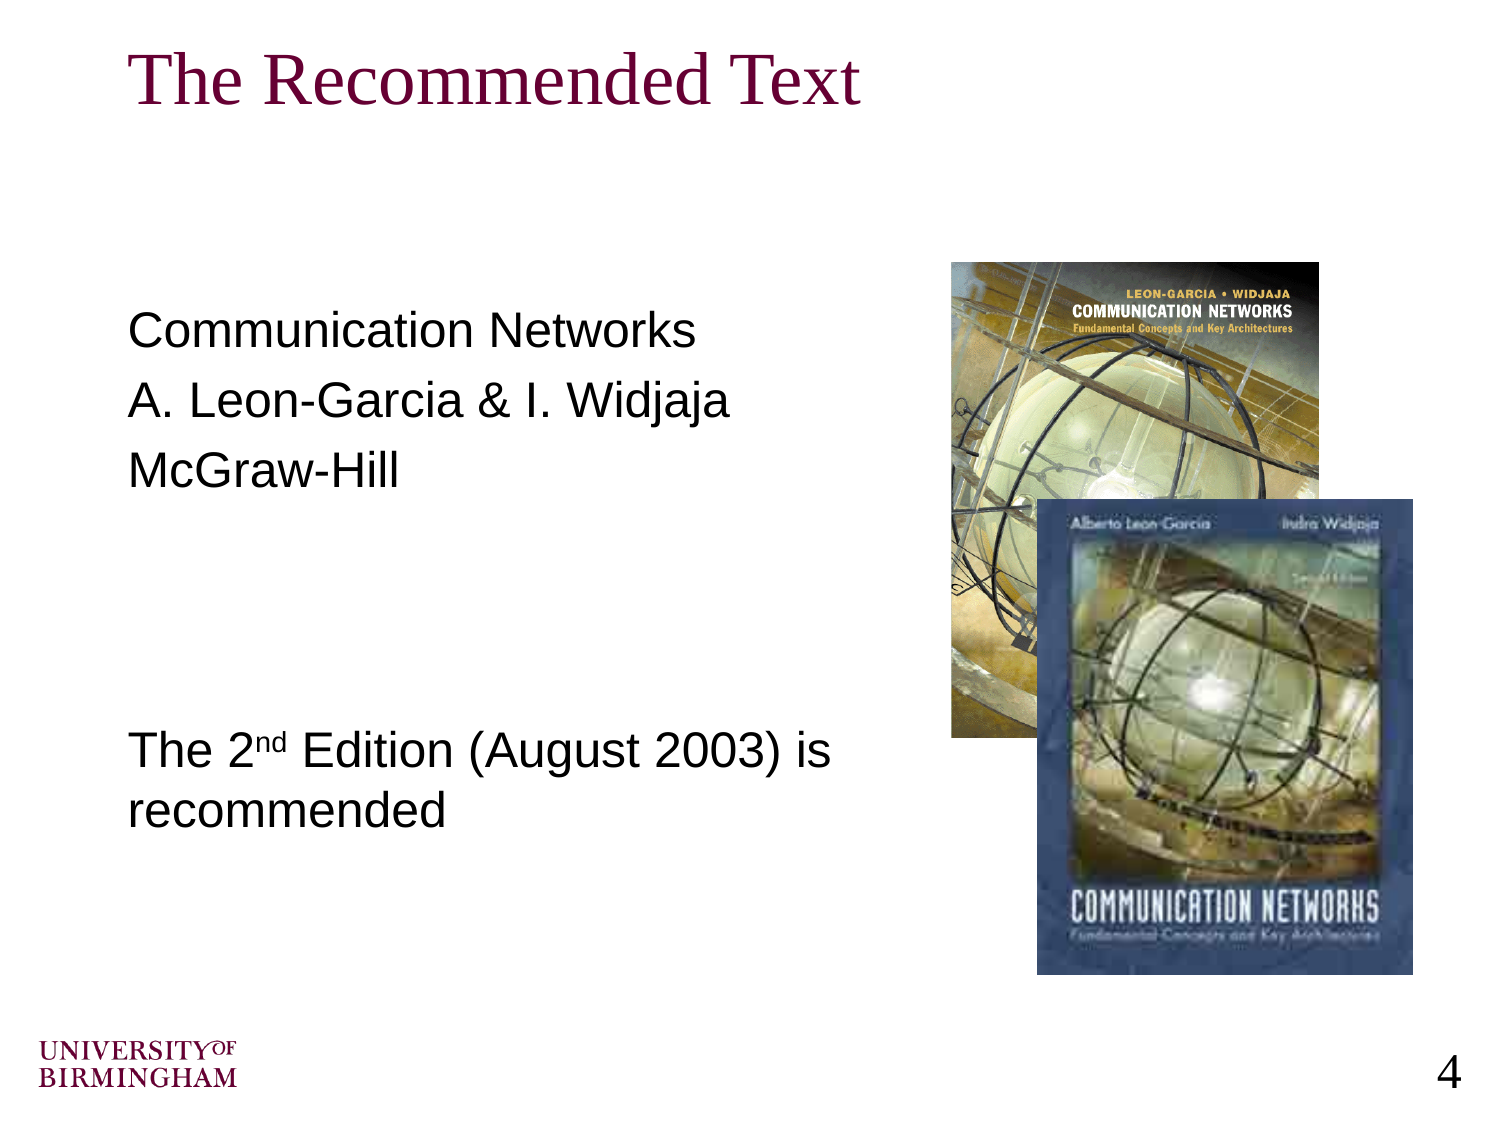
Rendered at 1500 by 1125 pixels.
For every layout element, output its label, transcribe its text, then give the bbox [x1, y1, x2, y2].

picture [951, 262, 1413, 975]
list Communication Networks A. Leon-Garcia & I. Widjaja McGraw-Hill The 2nd Edition (August 2003) is recommended [112, 149, 927, 1001]
picture [0, 1002, 275, 1125]
title The Recommended Text [112, 0, 1388, 151]
